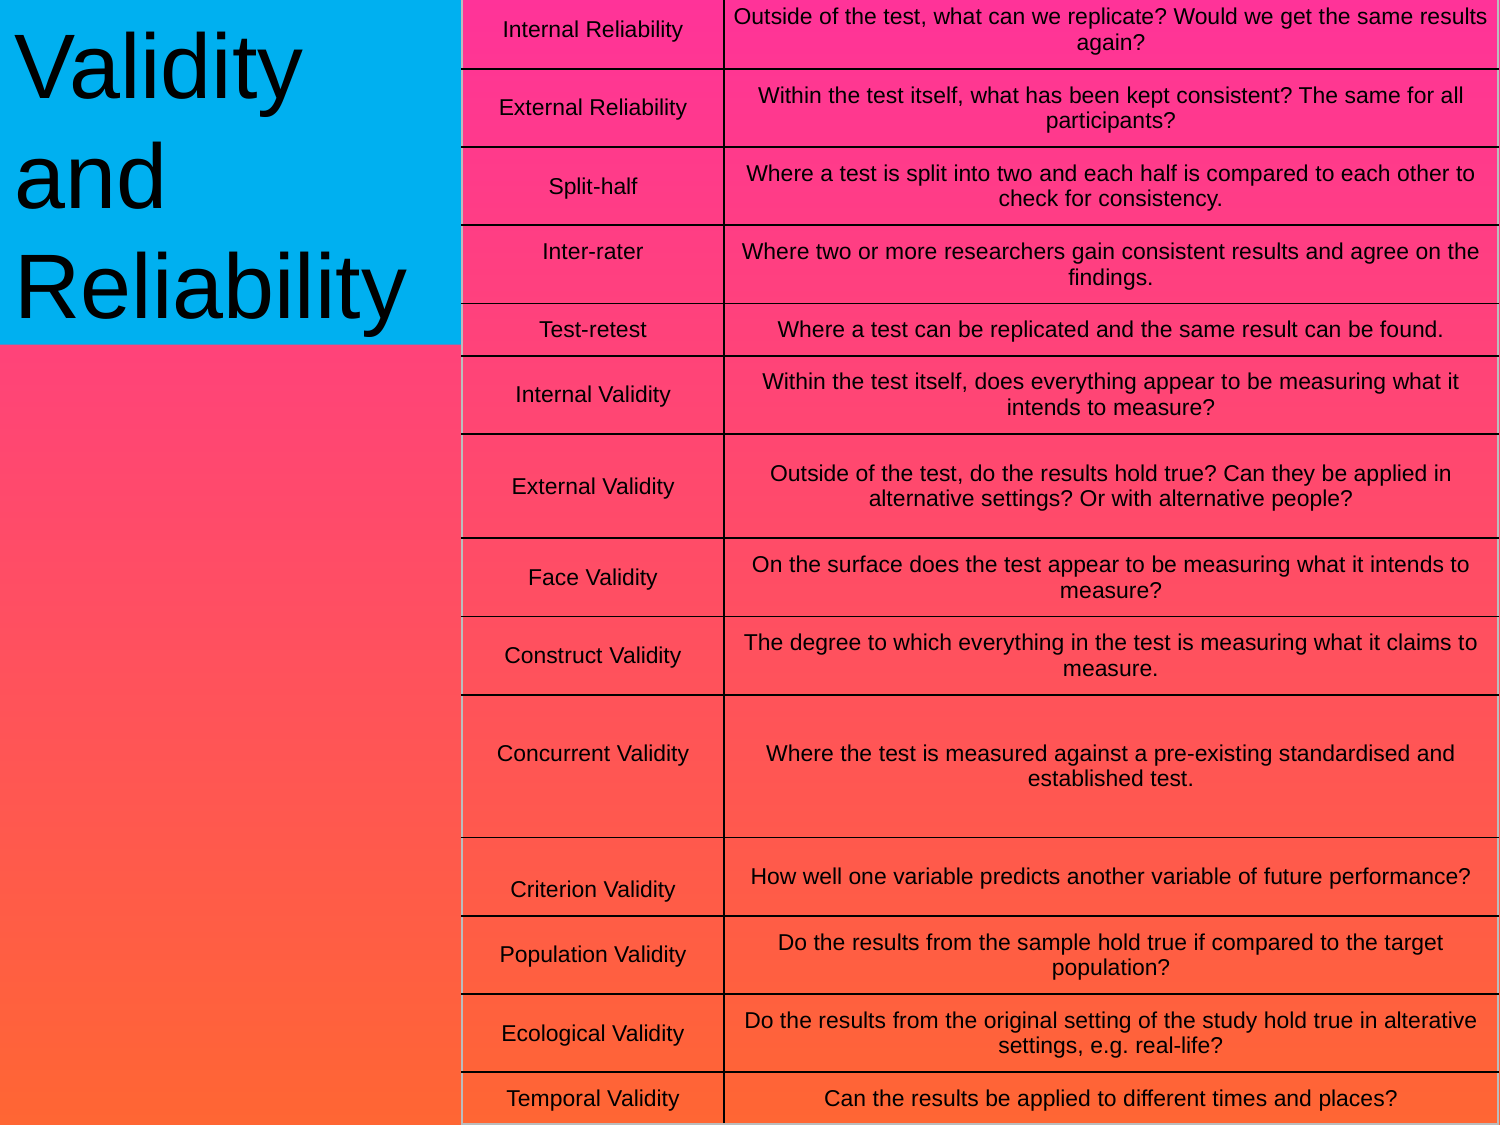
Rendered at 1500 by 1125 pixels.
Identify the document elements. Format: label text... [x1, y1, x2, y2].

table_cell External Reliability [463, 70, 723, 146]
table_cell Can the results be applied to different times and places? [725, 1073, 1497, 1123]
table_cell Split-half [463, 148, 723, 224]
text_box Validity and Reliability [0, 0, 461, 345]
table_cell How well one variable predicts another variable of future performance? [725, 838, 1497, 915]
table_cell On the surface does the test appear to be measuring what it intends to measure? [725, 539, 1497, 616]
table_cell Test-retest [463, 304, 723, 355]
table_cell Where the test is measured against a pre-existing standardised and established test. [725, 696, 1497, 837]
table_cell Where a test can be replicated and the same result can be found. [725, 304, 1497, 355]
table_cell Inter-rater [463, 226, 723, 303]
table_header Internal Reliability [463, 0, 723, 68]
table_cell Population Validity [463, 917, 723, 993]
table_cell Where two or more researchers gain consistent results and agree on the findings. [725, 226, 1497, 303]
table_cell Temporal Validity [463, 1073, 723, 1123]
table_cell Do the results from the sample hold true if compared to the target population? [725, 917, 1497, 993]
table_cell Where a test is split into two and each half is compared to each other to check for consistency. [725, 148, 1497, 224]
table_cell Outside of the test, do the results hold true? Can they be applied in alternative settings? Or with alternative people? [725, 435, 1497, 537]
table_cell Construct Validity [463, 617, 723, 694]
table_cell Face Validity [463, 539, 723, 616]
table_cell Do the results from the original setting of the study hold true in alterative settings, e.g. real-life? [725, 995, 1497, 1071]
table_header Outside of the test, what can we replicate? Would we get the same results again? [725, 0, 1497, 68]
table_cell External Validity [463, 435, 723, 537]
table_cell Criterion Validity [463, 838, 723, 915]
table_cell Within the test itself, does everything appear to be measuring what it intends to measure? [725, 357, 1497, 433]
table_cell The degree to which everything in the test is measuring what it claims to measure. [725, 617, 1497, 694]
table_cell Internal Validity [463, 357, 723, 433]
table_cell Ecological Validity [463, 995, 723, 1071]
table_cell Concurrent Validity [463, 696, 723, 837]
table_cell Within the test itself, what has been kept consistent? The same for all participants? [725, 70, 1497, 146]
